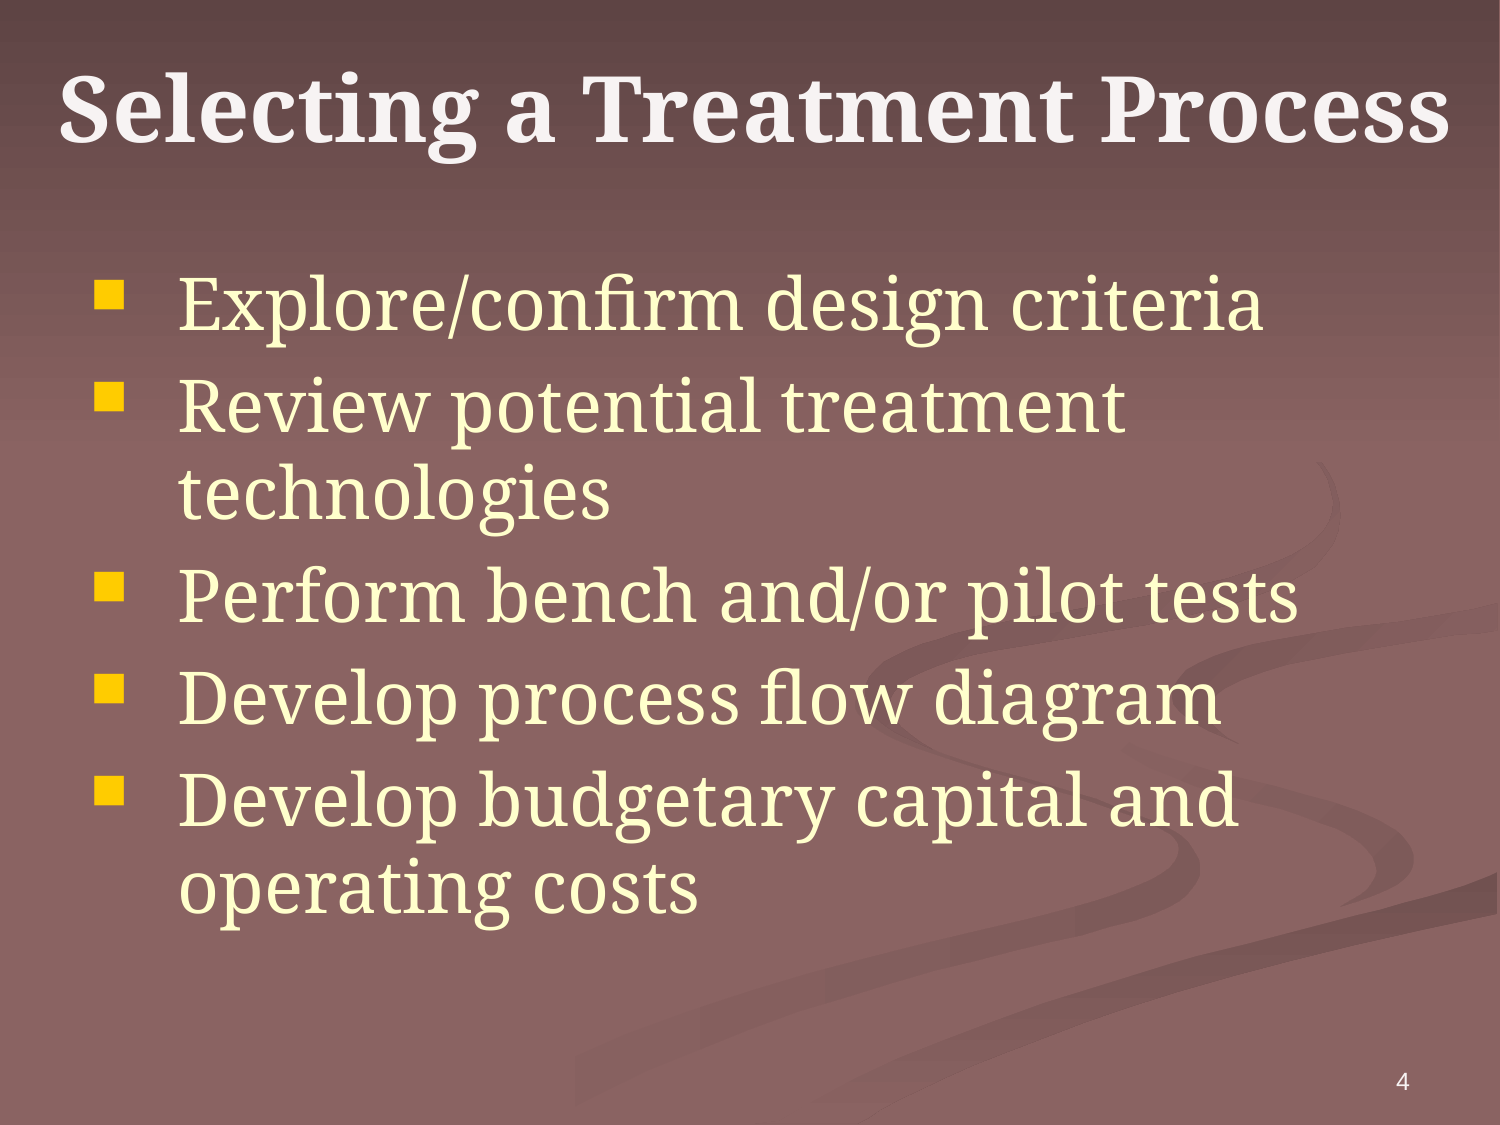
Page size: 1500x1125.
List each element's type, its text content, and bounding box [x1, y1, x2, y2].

title Selecting a Treatment Process [37, 12, 1476, 201]
slide_number 4 [1074, 1024, 1426, 1104]
list Explore/confirm design criteria Review potential treatment technologies Perform bench and/or pilot tests Develop process flow diagram Develop budgetary capital and operating costs [74, 249, 1413, 876]
